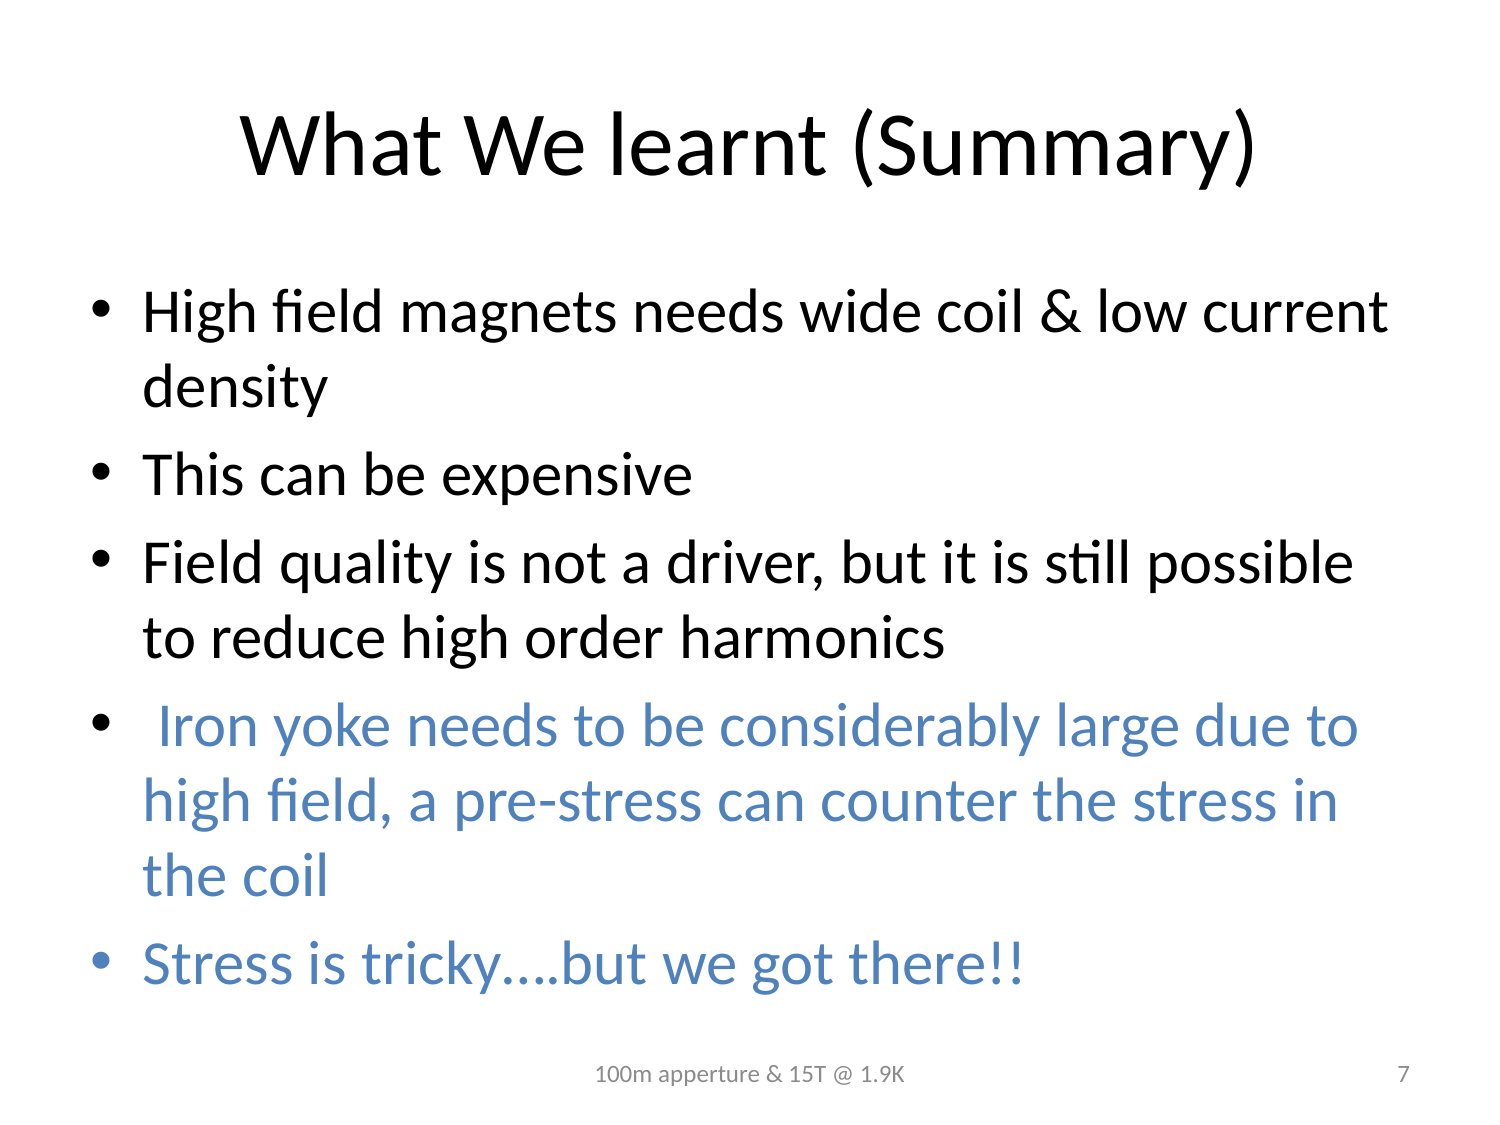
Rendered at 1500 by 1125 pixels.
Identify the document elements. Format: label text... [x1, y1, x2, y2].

slide_number 7 [1074, 1042, 1425, 1103]
list High field magnets needs wide coil & low current density This can be expensive Field quality is not a driver, but it is still possible to reduce high order harmonics Iron yoke needs to be considerably large due to high field, a pre-stress can counter the stress in the coil Stress is tricky….but we got there!! [75, 262, 1425, 1005]
footer 100m apperture & 15T @ 1.9K [512, 1042, 988, 1103]
title What We learnt (Summary) [75, 45, 1425, 233]
